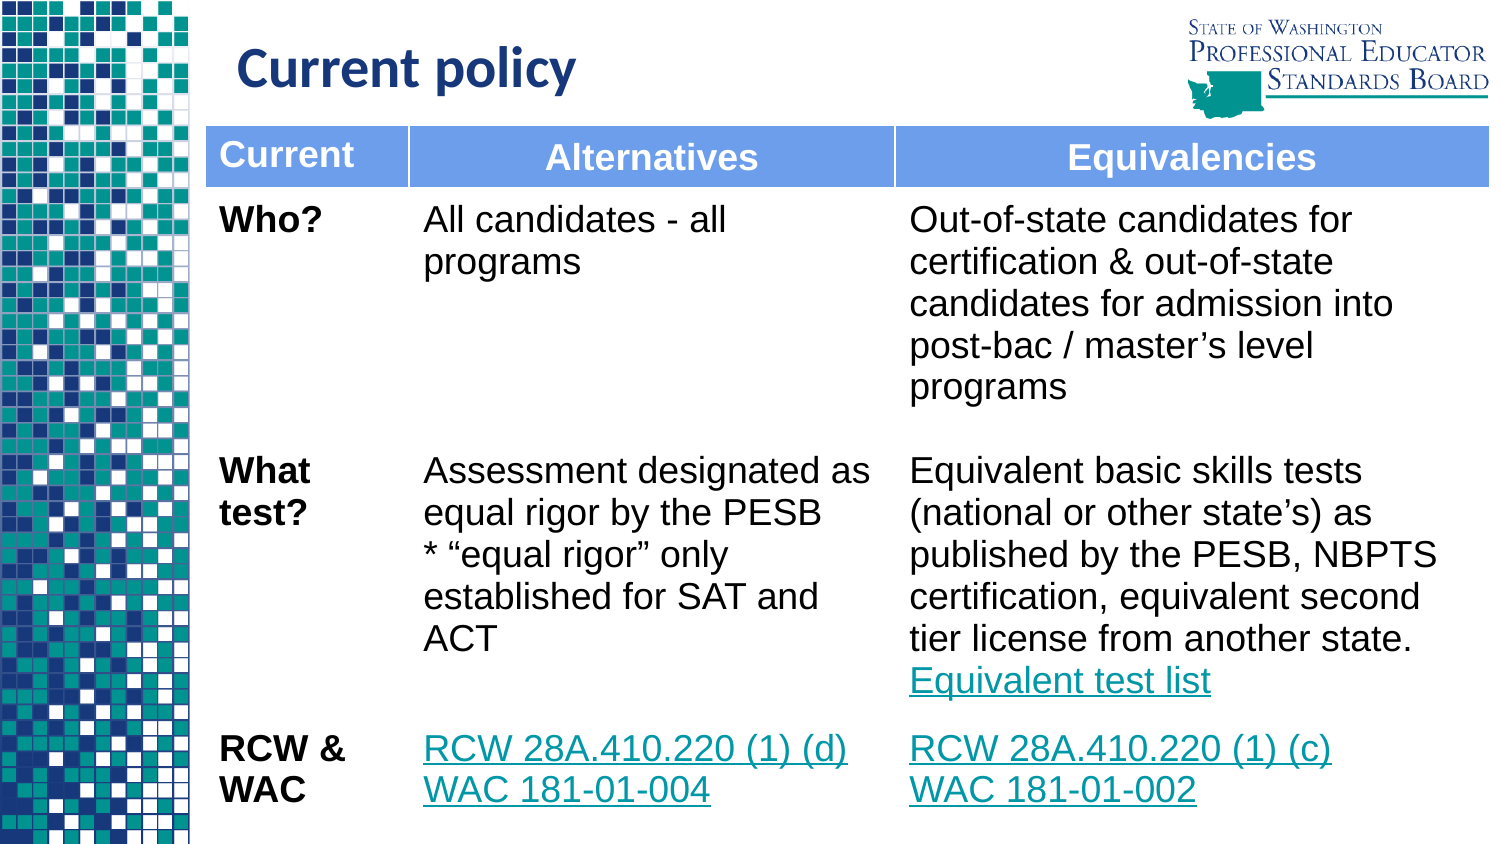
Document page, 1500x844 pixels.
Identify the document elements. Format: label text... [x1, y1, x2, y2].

title Current policy [222, 14, 1449, 108]
table_cell Assessment designated as equal rigor by the PESB * “equal rigor” only established for SAT and ACT [410, 442, 894, 718]
table_cell RCW & WAC [206, 720, 408, 829]
table_cell RCW 28A.410.220 (1) (d) WAC 181-01-004 [410, 720, 894, 829]
table_header Alternatives [410, 126, 894, 187]
table_cell What test? [206, 442, 408, 718]
table_header Equivalencies [896, 126, 1489, 187]
table_cell Out-of-state candidates for certification & out-of-state candidates for admission into post-bac / master’s level programs [896, 193, 1489, 440]
table_header Current [206, 126, 408, 187]
table_cell Equivalent basic skills tests (national or other state’s) as published by the PESB, NBPTS certification, equivalent second tier license from another state. Equivalent test list [896, 442, 1489, 718]
table_cell RCW 28A.410.220 (1) (c) WAC 181-01-002 [896, 720, 1489, 829]
table_cell All candidates - all programs [410, 193, 894, 440]
picture [0, 0, 1500, 844]
table_cell Who? [206, 193, 408, 440]
